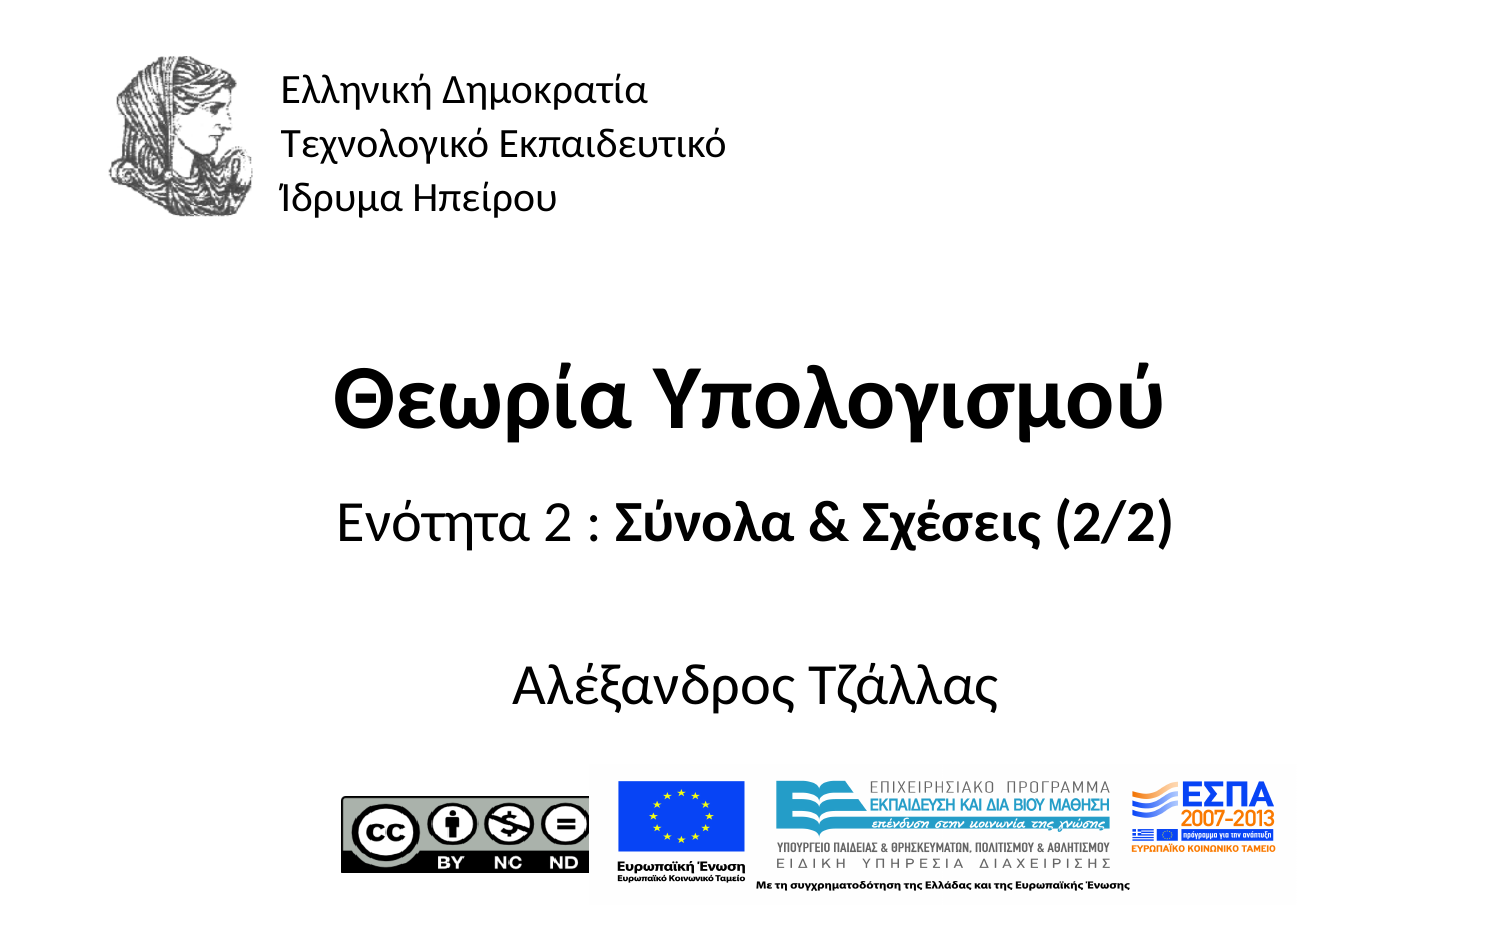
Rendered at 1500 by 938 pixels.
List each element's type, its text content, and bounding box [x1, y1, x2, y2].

title Θεωρία Υπολογισμού [112, 291, 1388, 475]
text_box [105, 34, 798, 223]
picture [341, 764, 1297, 905]
subtitle Ενότητα 2 : Σύνολα & Σχέσεις (2/2) Αλέξανδρος Τζάλλας [76, 475, 1436, 715]
